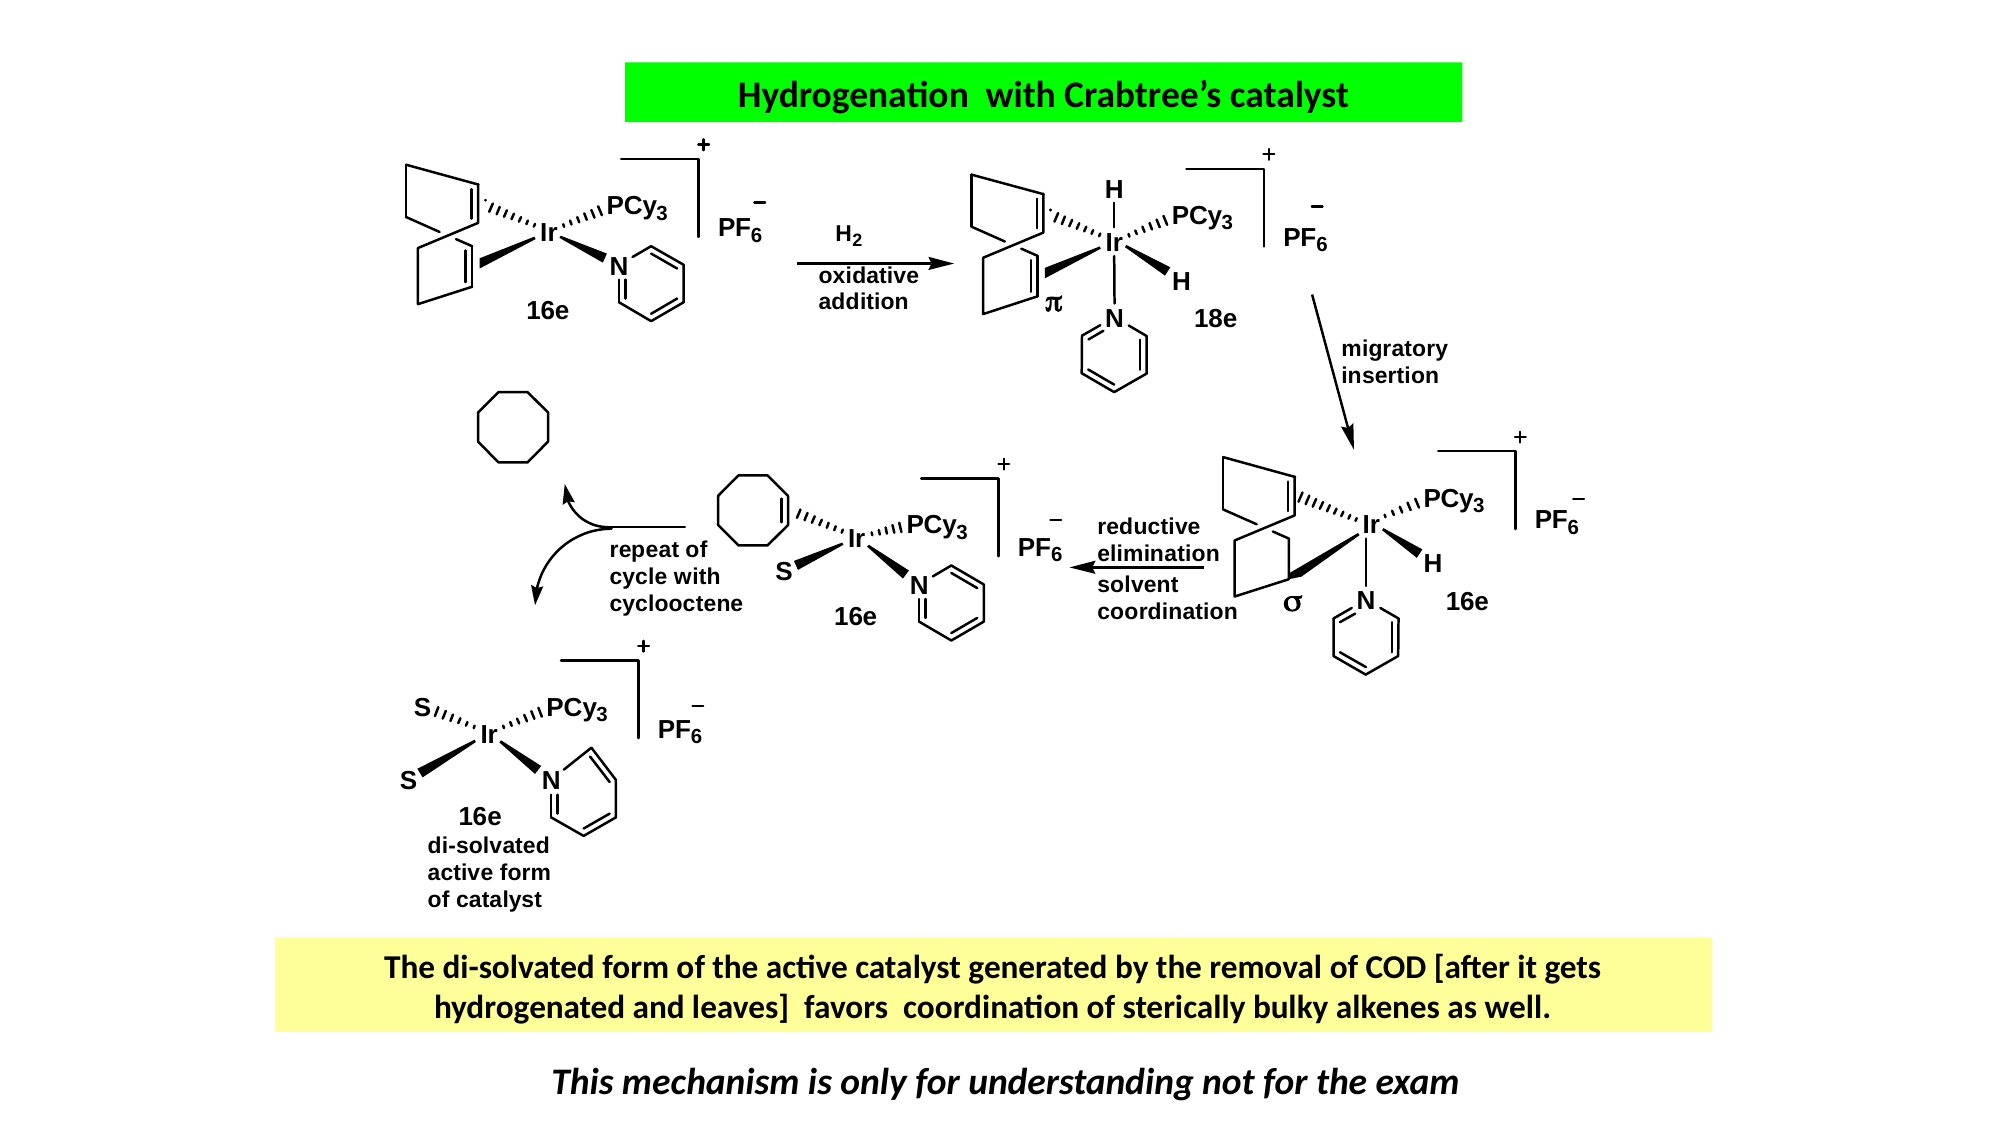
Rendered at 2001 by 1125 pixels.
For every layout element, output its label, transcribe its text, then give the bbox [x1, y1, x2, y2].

text_box The di-solvated form of the active catalyst generated by the removal of COD [after it gets hydrogenated and leaves] favors coordination of sterically bulky alkenes as well. [274, 937, 1713, 1032]
text_box This mechanism is only for understanding not for the exam [449, 1049, 1563, 1110]
text_box Hydrogenation with Crabtree’s catalyst [624, 62, 1463, 123]
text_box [399, 137, 1588, 913]
